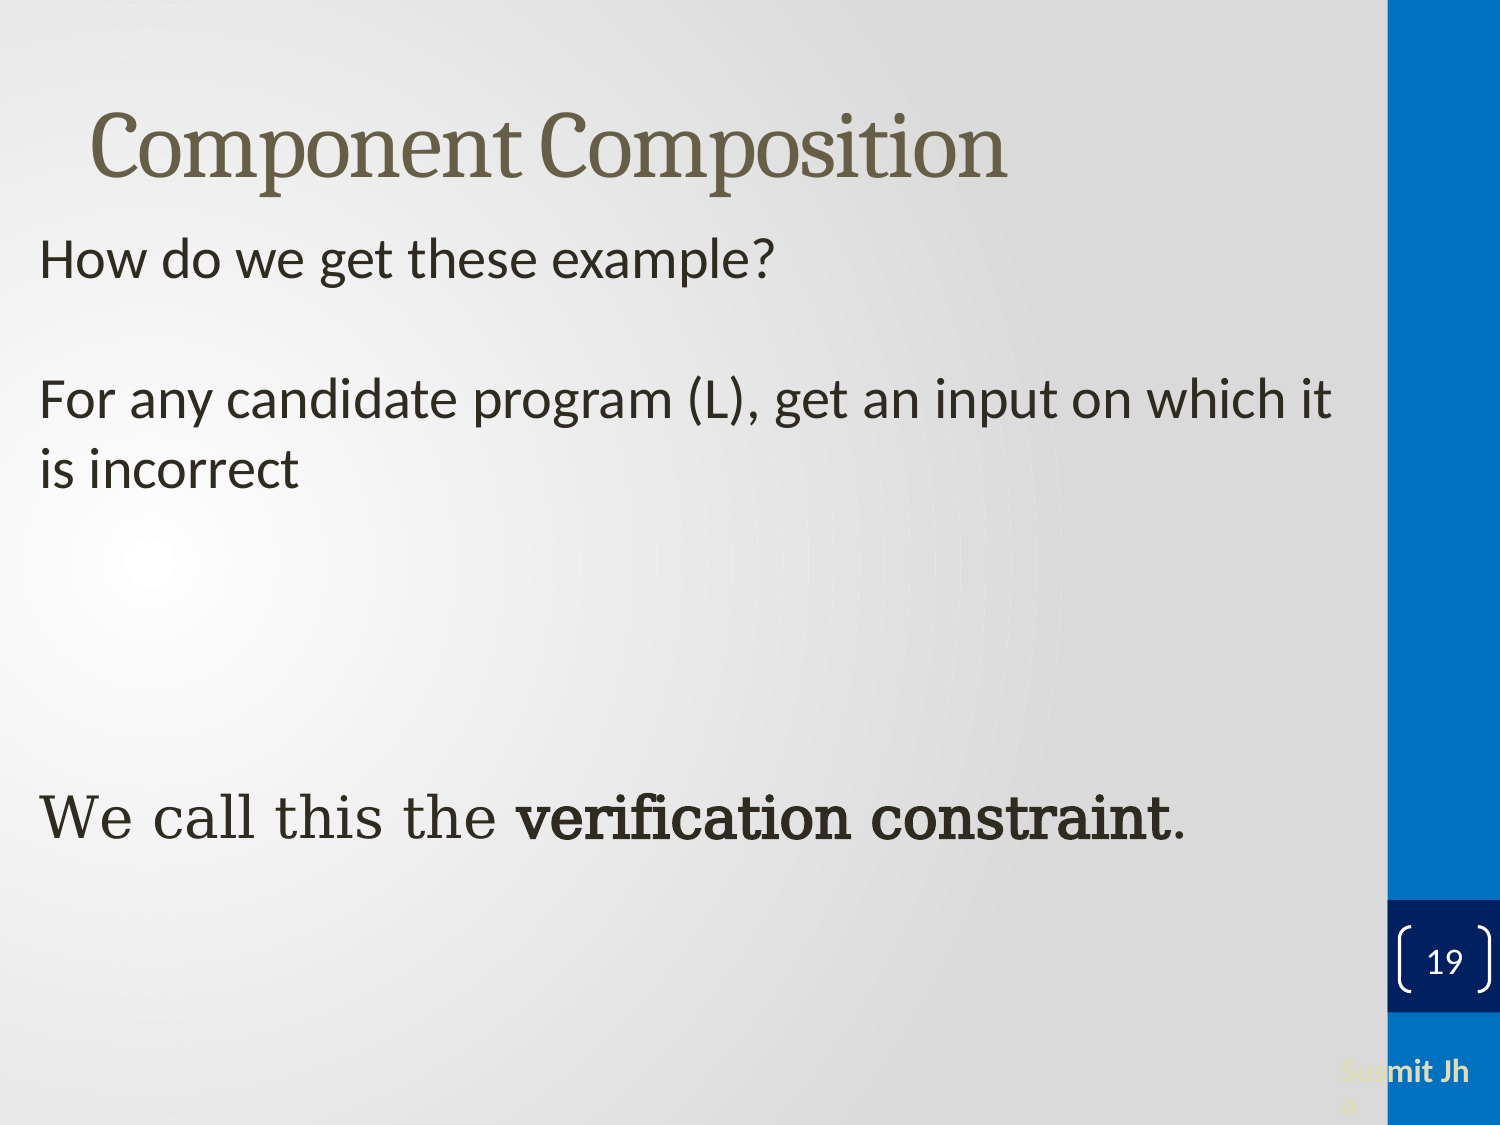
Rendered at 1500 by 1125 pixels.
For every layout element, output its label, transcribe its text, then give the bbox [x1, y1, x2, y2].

slide_number 19 [1397, 925, 1492, 994]
title Component Composition [75, 45, 1325, 233]
footer Susmit Jha [1325, 1012, 1500, 1125]
